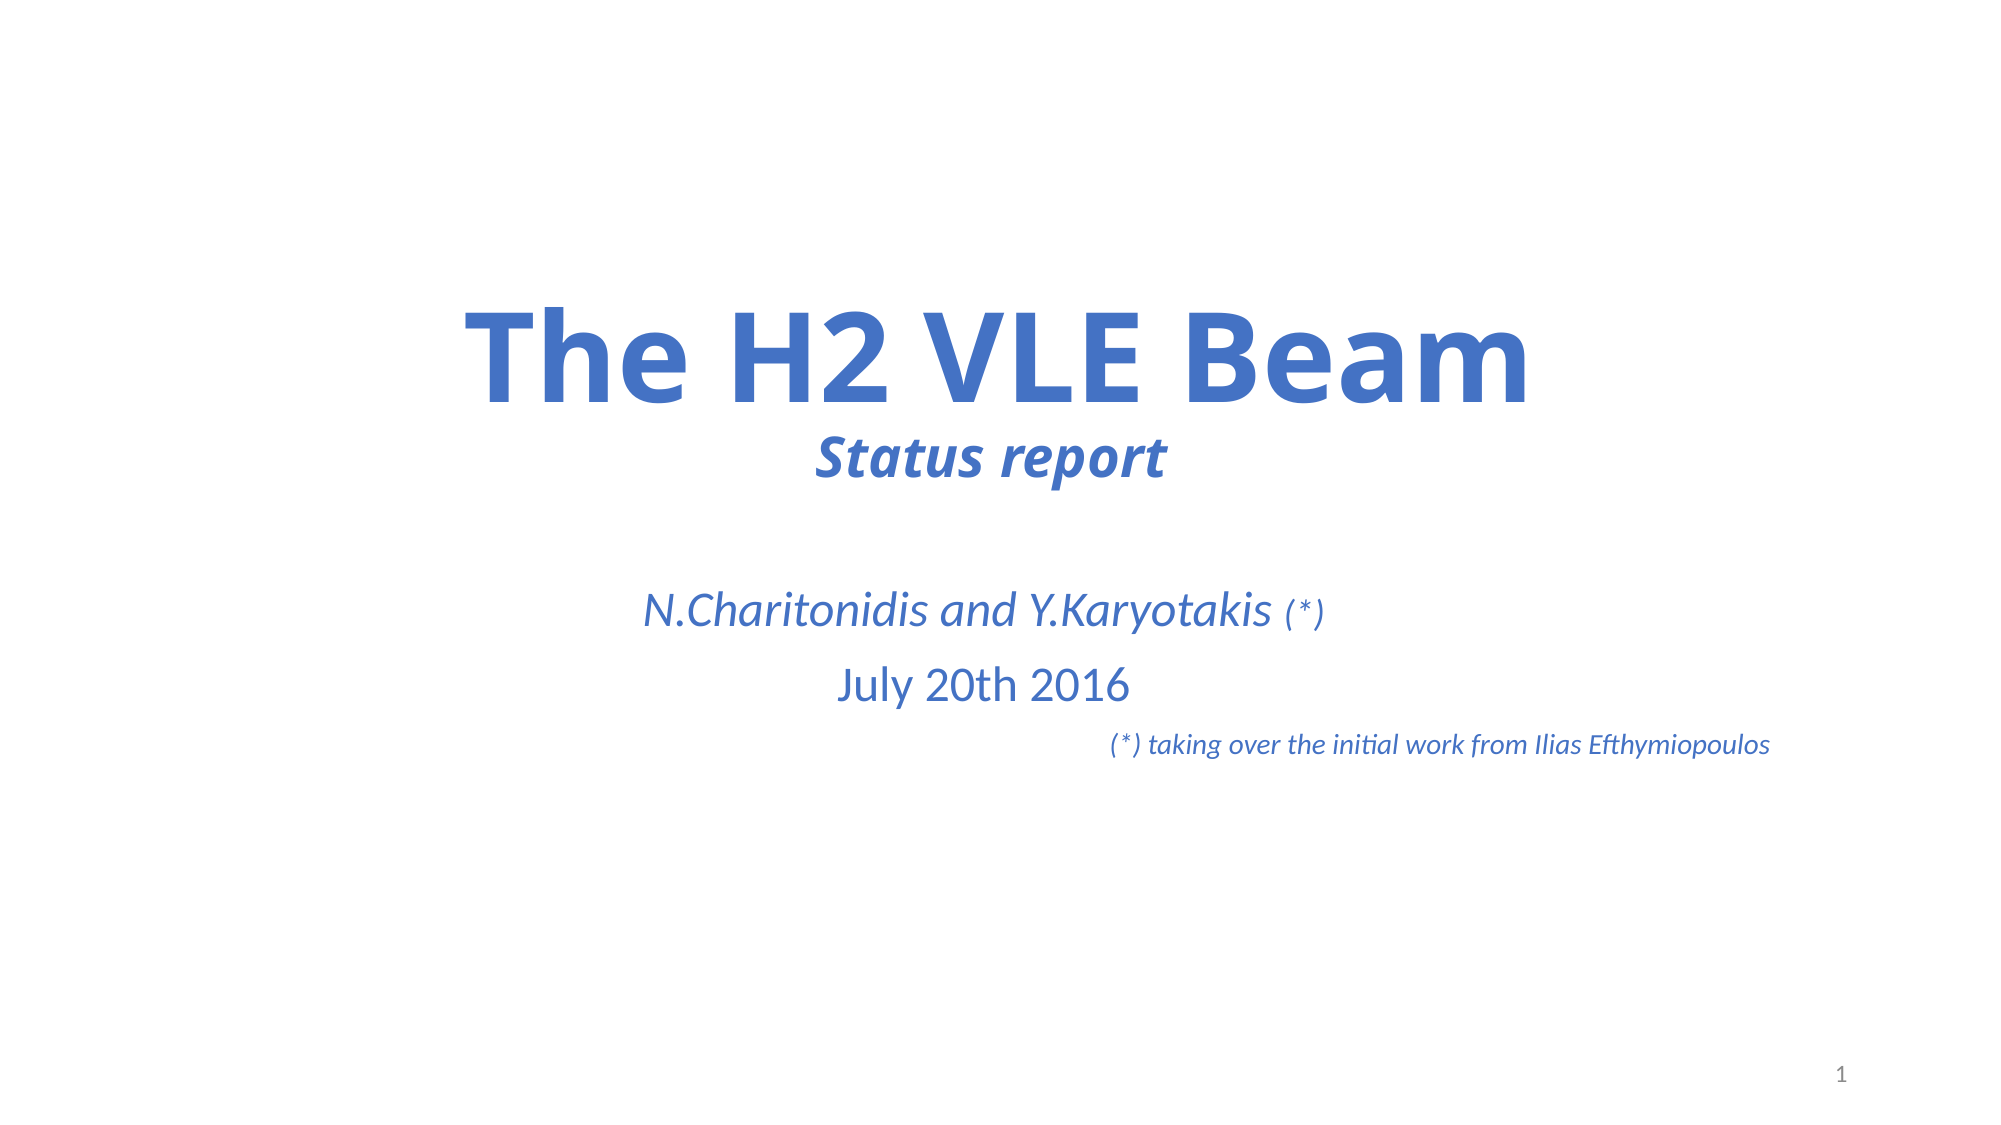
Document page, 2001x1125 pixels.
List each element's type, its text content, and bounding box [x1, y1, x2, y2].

title The H2 VLE Beam Status report [136, 200, 1862, 498]
slide_number 1 [1412, 1042, 1863, 1103]
list N.Charitonidis and Y.Karyotakis (*) July 20th 2016 [121, 576, 1847, 823]
text_box (*) taking over the initial work from Ilias Efthymiopoulos [1094, 717, 1811, 768]
